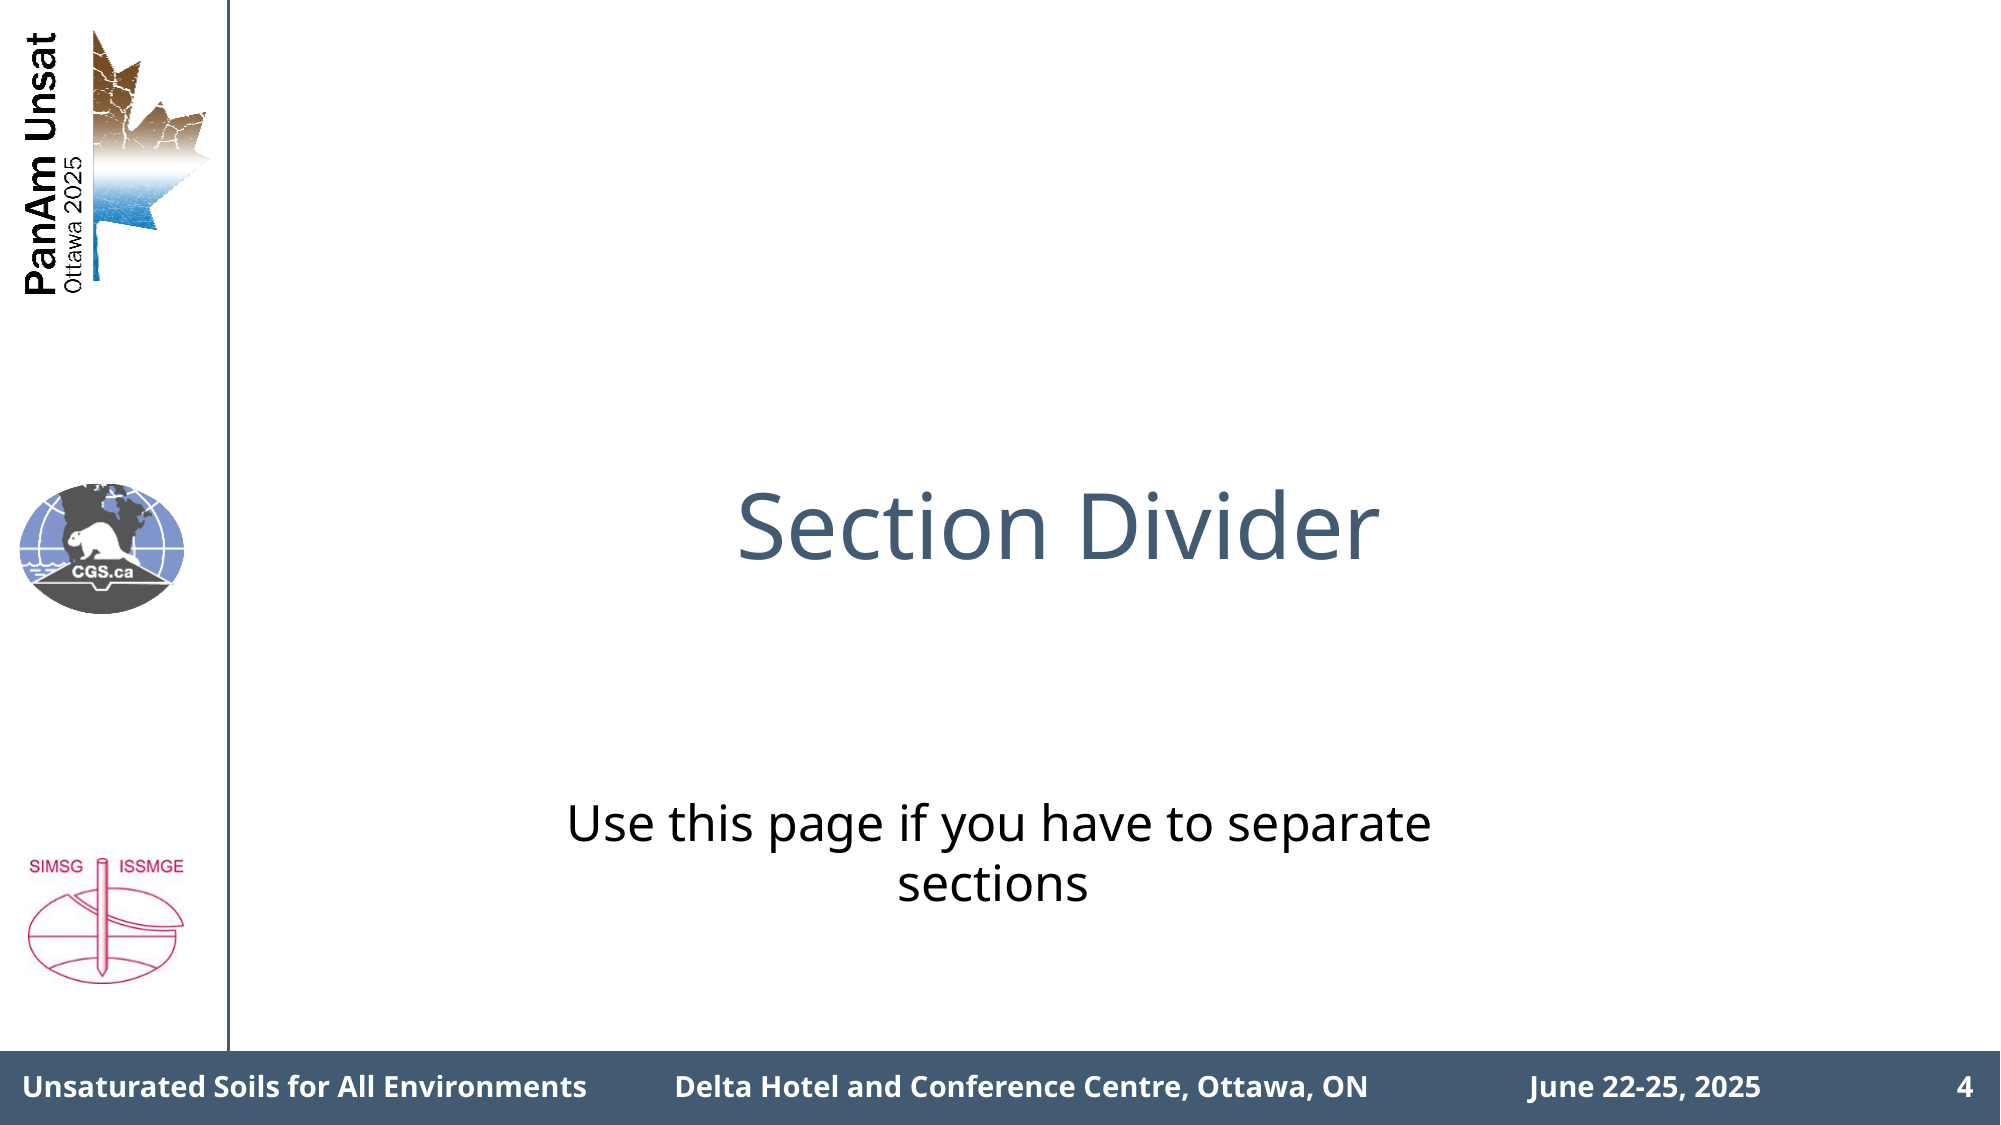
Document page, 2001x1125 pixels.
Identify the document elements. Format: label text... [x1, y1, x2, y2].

title Section Divider [256, 420, 1863, 639]
picture [19, 483, 184, 614]
picture [17, 30, 227, 307]
text_box Use this page if you have to separate sections [495, 783, 1505, 919]
picture [28, 858, 184, 984]
